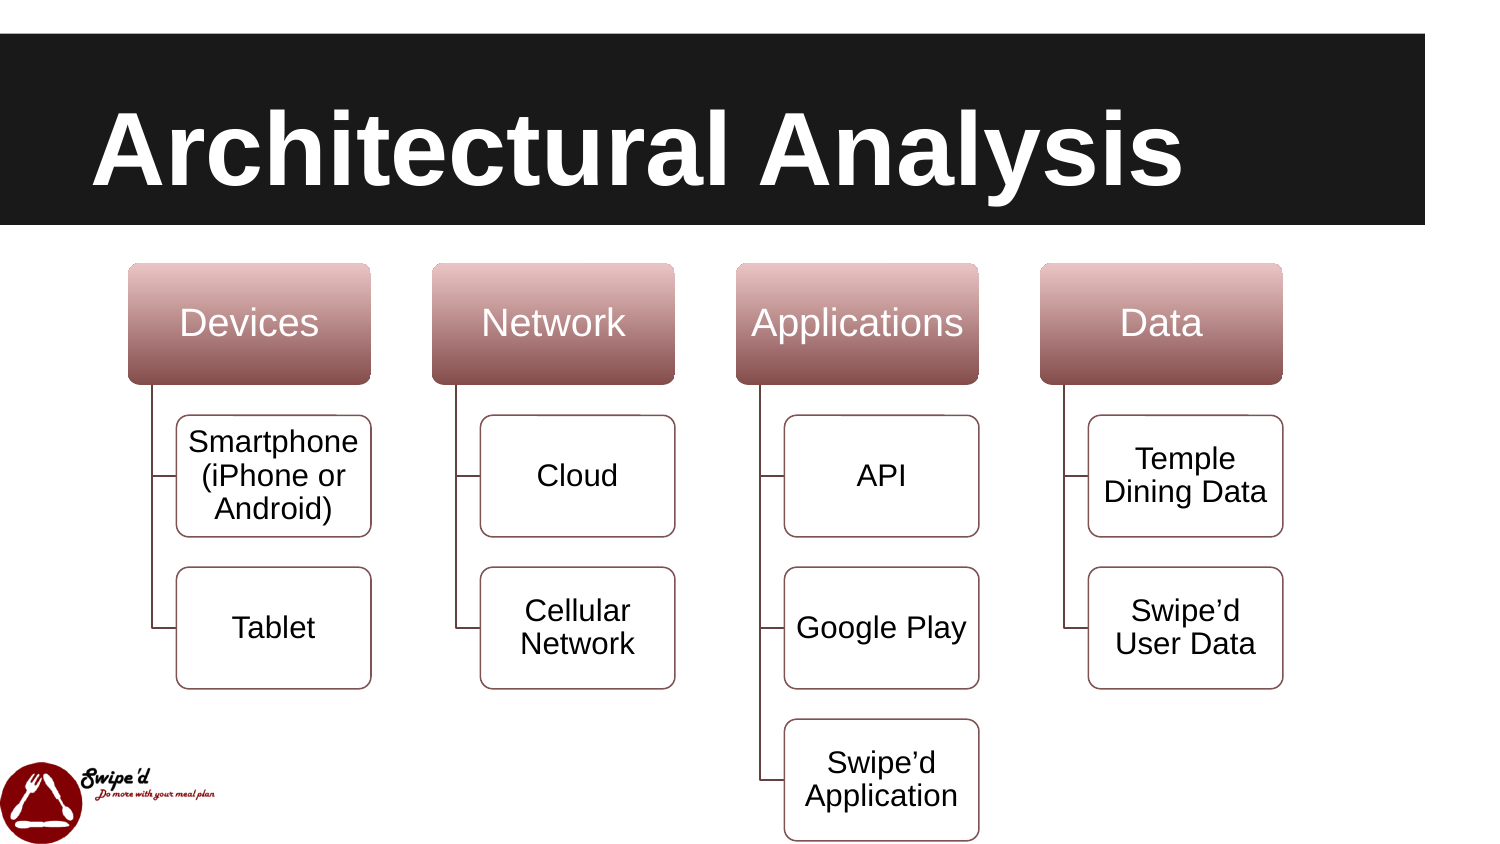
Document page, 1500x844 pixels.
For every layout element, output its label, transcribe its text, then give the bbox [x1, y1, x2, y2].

title Architectural Analysis [75, 33, 1425, 221]
picture [0, 762, 215, 844]
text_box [127, 262, 1284, 841]
